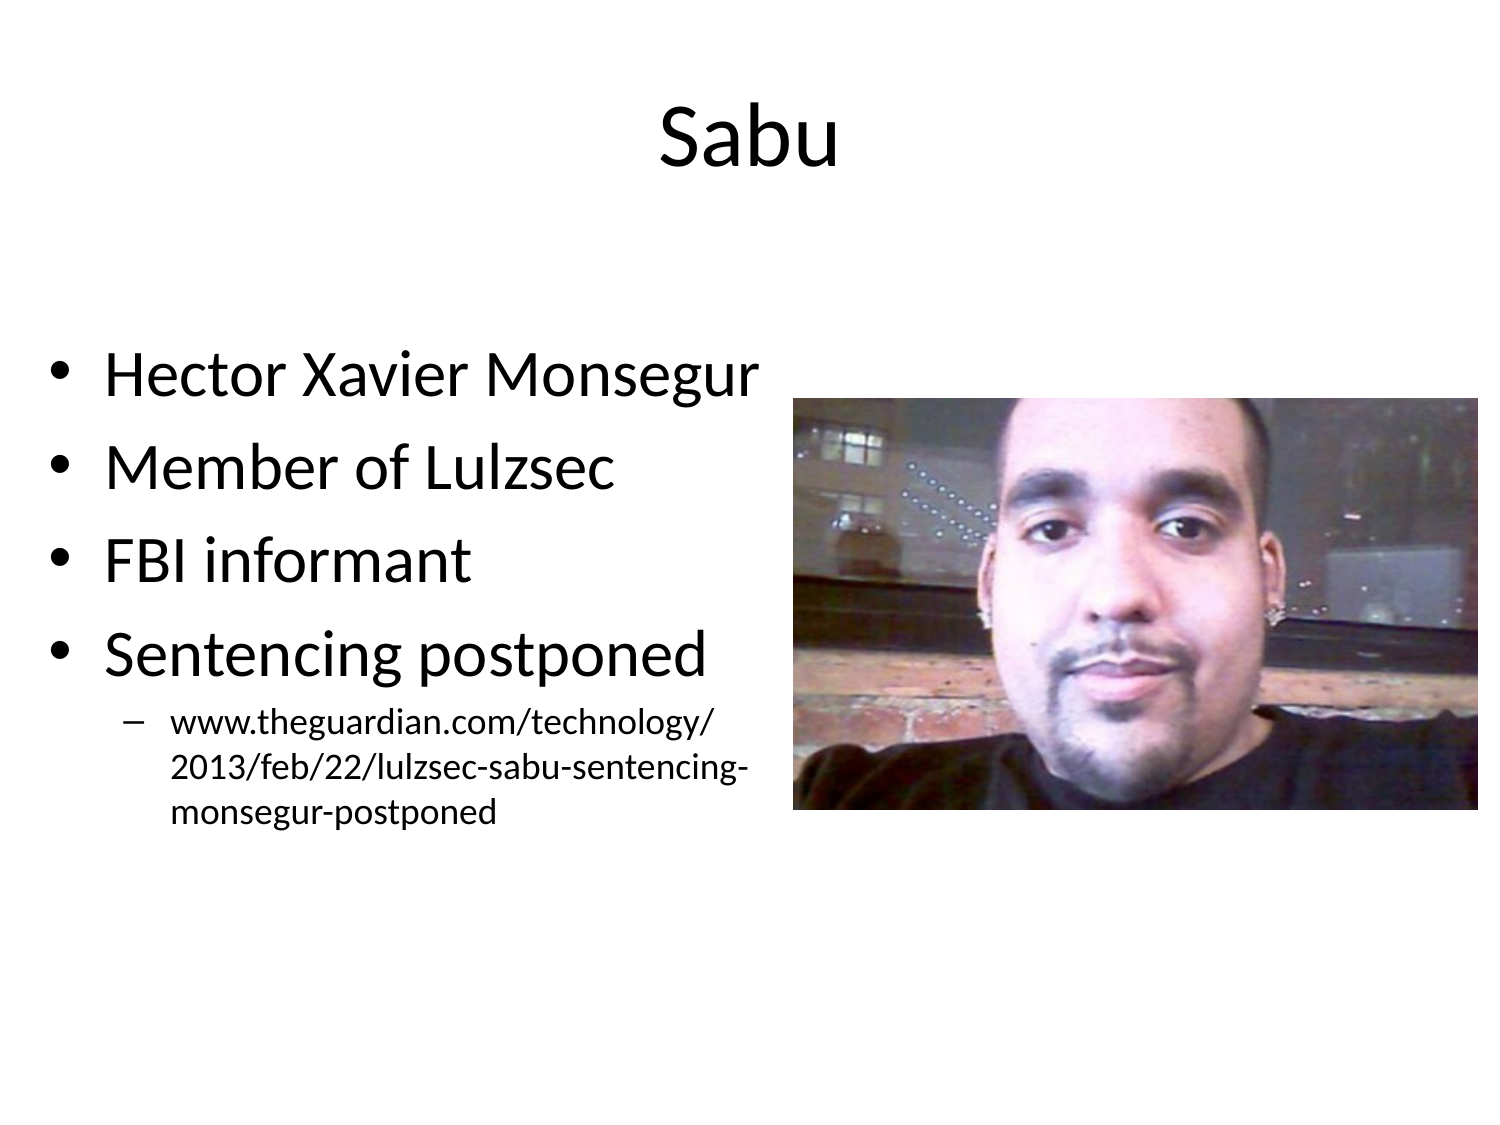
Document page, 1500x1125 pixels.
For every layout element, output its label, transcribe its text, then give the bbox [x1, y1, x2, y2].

list Hector Xavier Monsegur Member of Lulzsec FBI informant Sentencing postponed www.theguardian.com/technology/2013/feb/22/lulzsec-sabu-sentencing-monsegur-postponed [33, 321, 794, 1027]
picture [793, 398, 1478, 810]
title Sabu [75, 36, 1426, 224]
